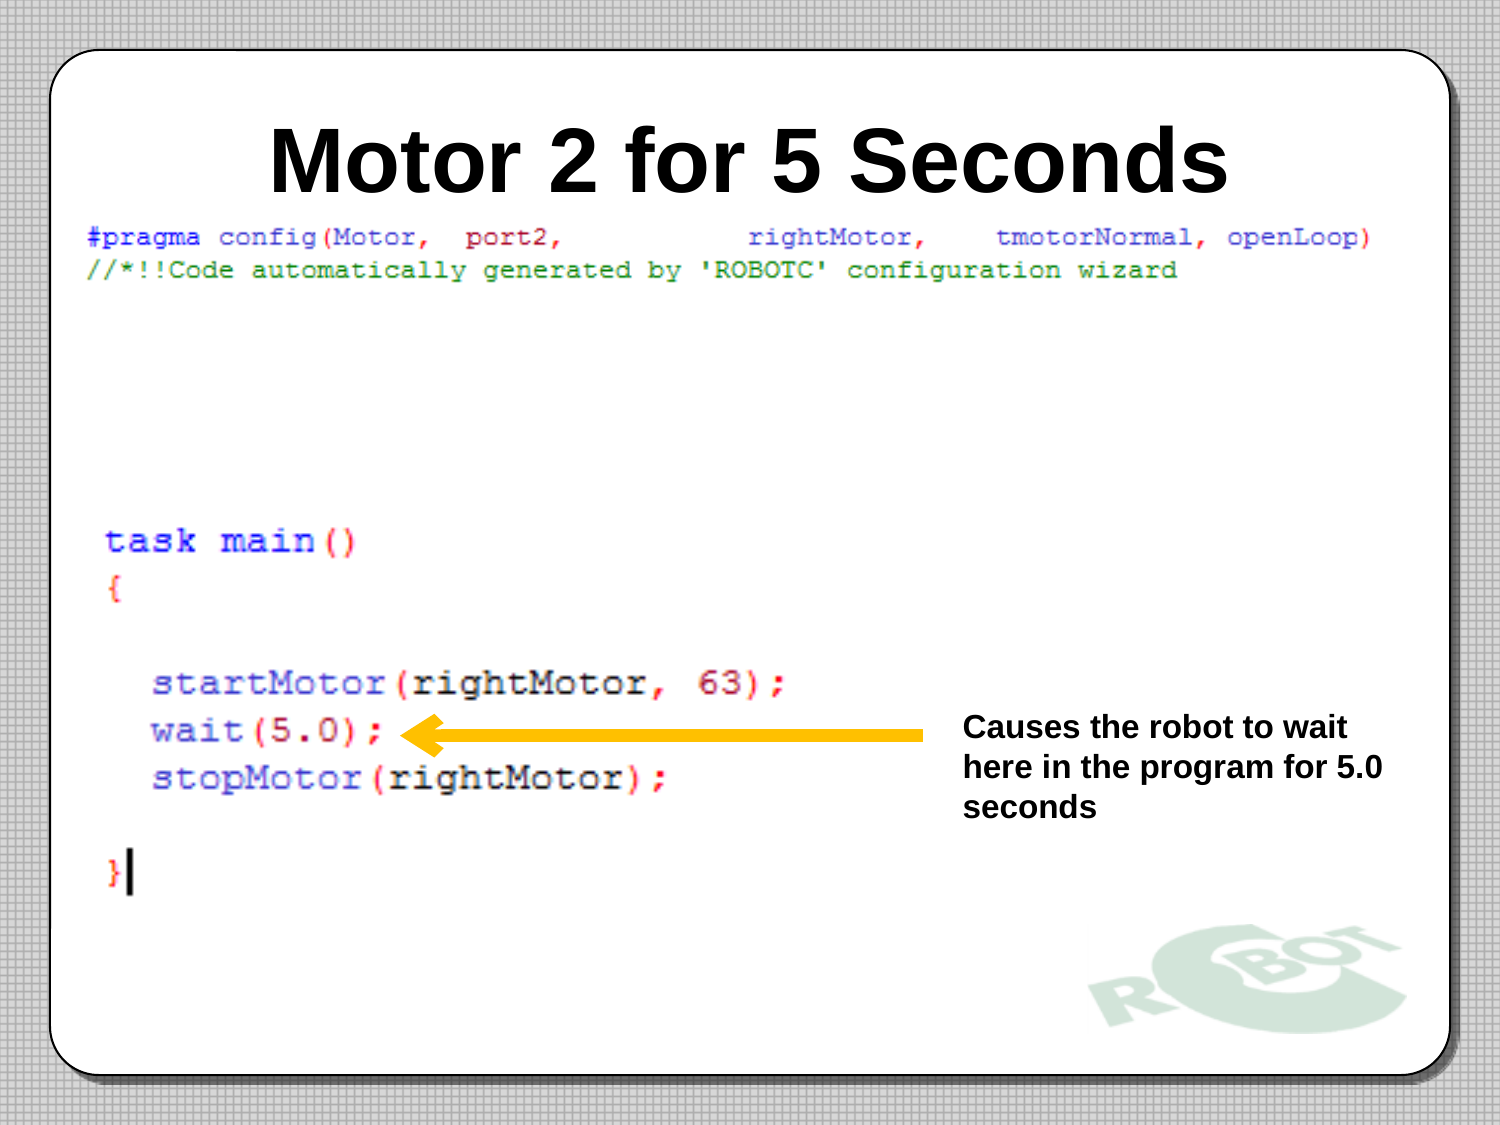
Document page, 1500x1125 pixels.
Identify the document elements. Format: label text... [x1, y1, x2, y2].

picture [0, 0, 1500, 1125]
title Motor 2 for 5 Seconds [75, 62, 1425, 250]
text_box Causes the robot to wait here in the program for 5.0 seconds [947, 697, 1413, 833]
